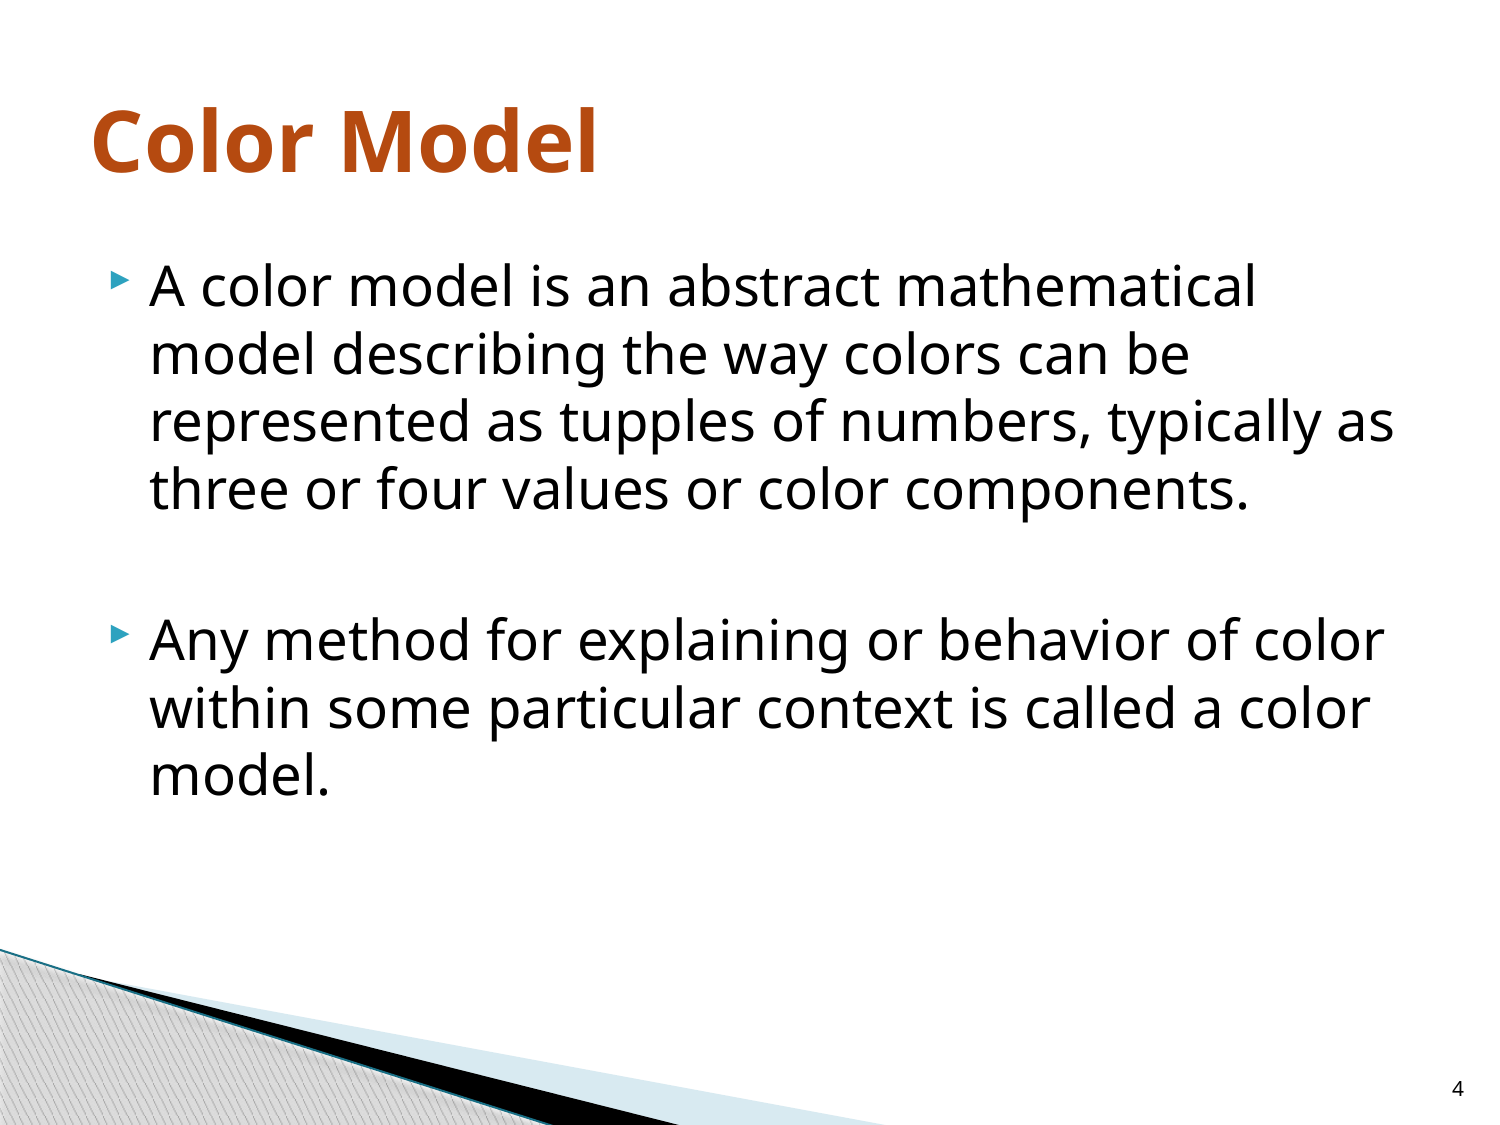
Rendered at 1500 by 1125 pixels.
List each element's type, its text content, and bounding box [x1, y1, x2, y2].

slide_number 4 [1418, 1051, 1479, 1112]
list A color model is an abstract mathematical model describing the way colors can be represented as tupples of numbers, typically as three or four values or color components. Any method for explaining or behavior of color within some particular context is called a color model. [75, 243, 1425, 986]
title Color Model [75, 45, 1425, 233]
